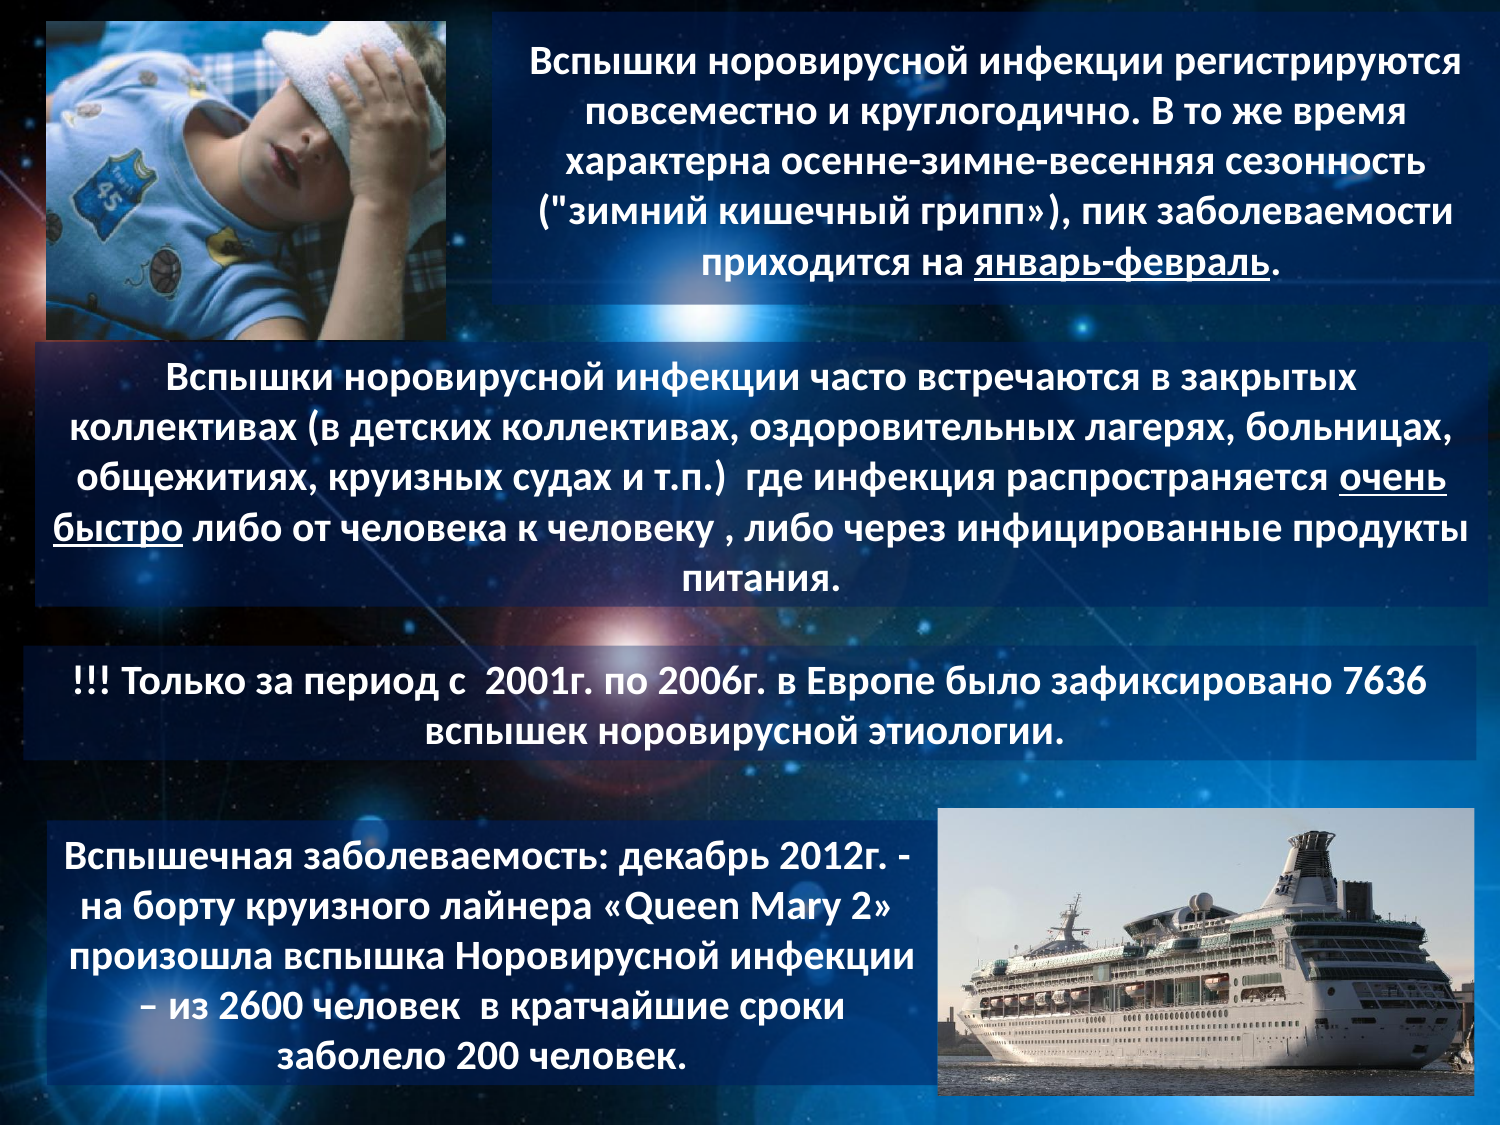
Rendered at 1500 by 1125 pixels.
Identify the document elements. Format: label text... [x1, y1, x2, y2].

text_box !!! Только за период с 2001г. по 2006г. в Европе было зафиксировано 7636 вспышек норовирусной этиологии. [23, 645, 1477, 761]
title Вспышки норовирусной инфекции регистрируются повсеместно и круглогодично. В то же время характерна осенне-зимне-весенняя сезонность ("зимний кишечный грипп»), пик заболеваемости приходится на январь-февраль. [492, 11, 1500, 305]
picture [0, 0, 1500, 1125]
text_box Вспышки норовирусной инфекции часто встречаются в закрытых коллективах (в детских коллективах, оздоровительных лагерях, больницах, общежитиях, круизных судах и т.п.) где инфекция распространяется очень быстро либо от человека к человеку , либо через инфицированные продукты питания. [35, 341, 1489, 607]
text_box Вспышечная заболеваемость: декабрь 2012г. - на борту круизного лайнера «Queen Mary 2» произошла вспышка Норовирусной инфекции – из 2600 человек в кратчайшие сроки заболело 200 человек. [46, 820, 932, 1086]
